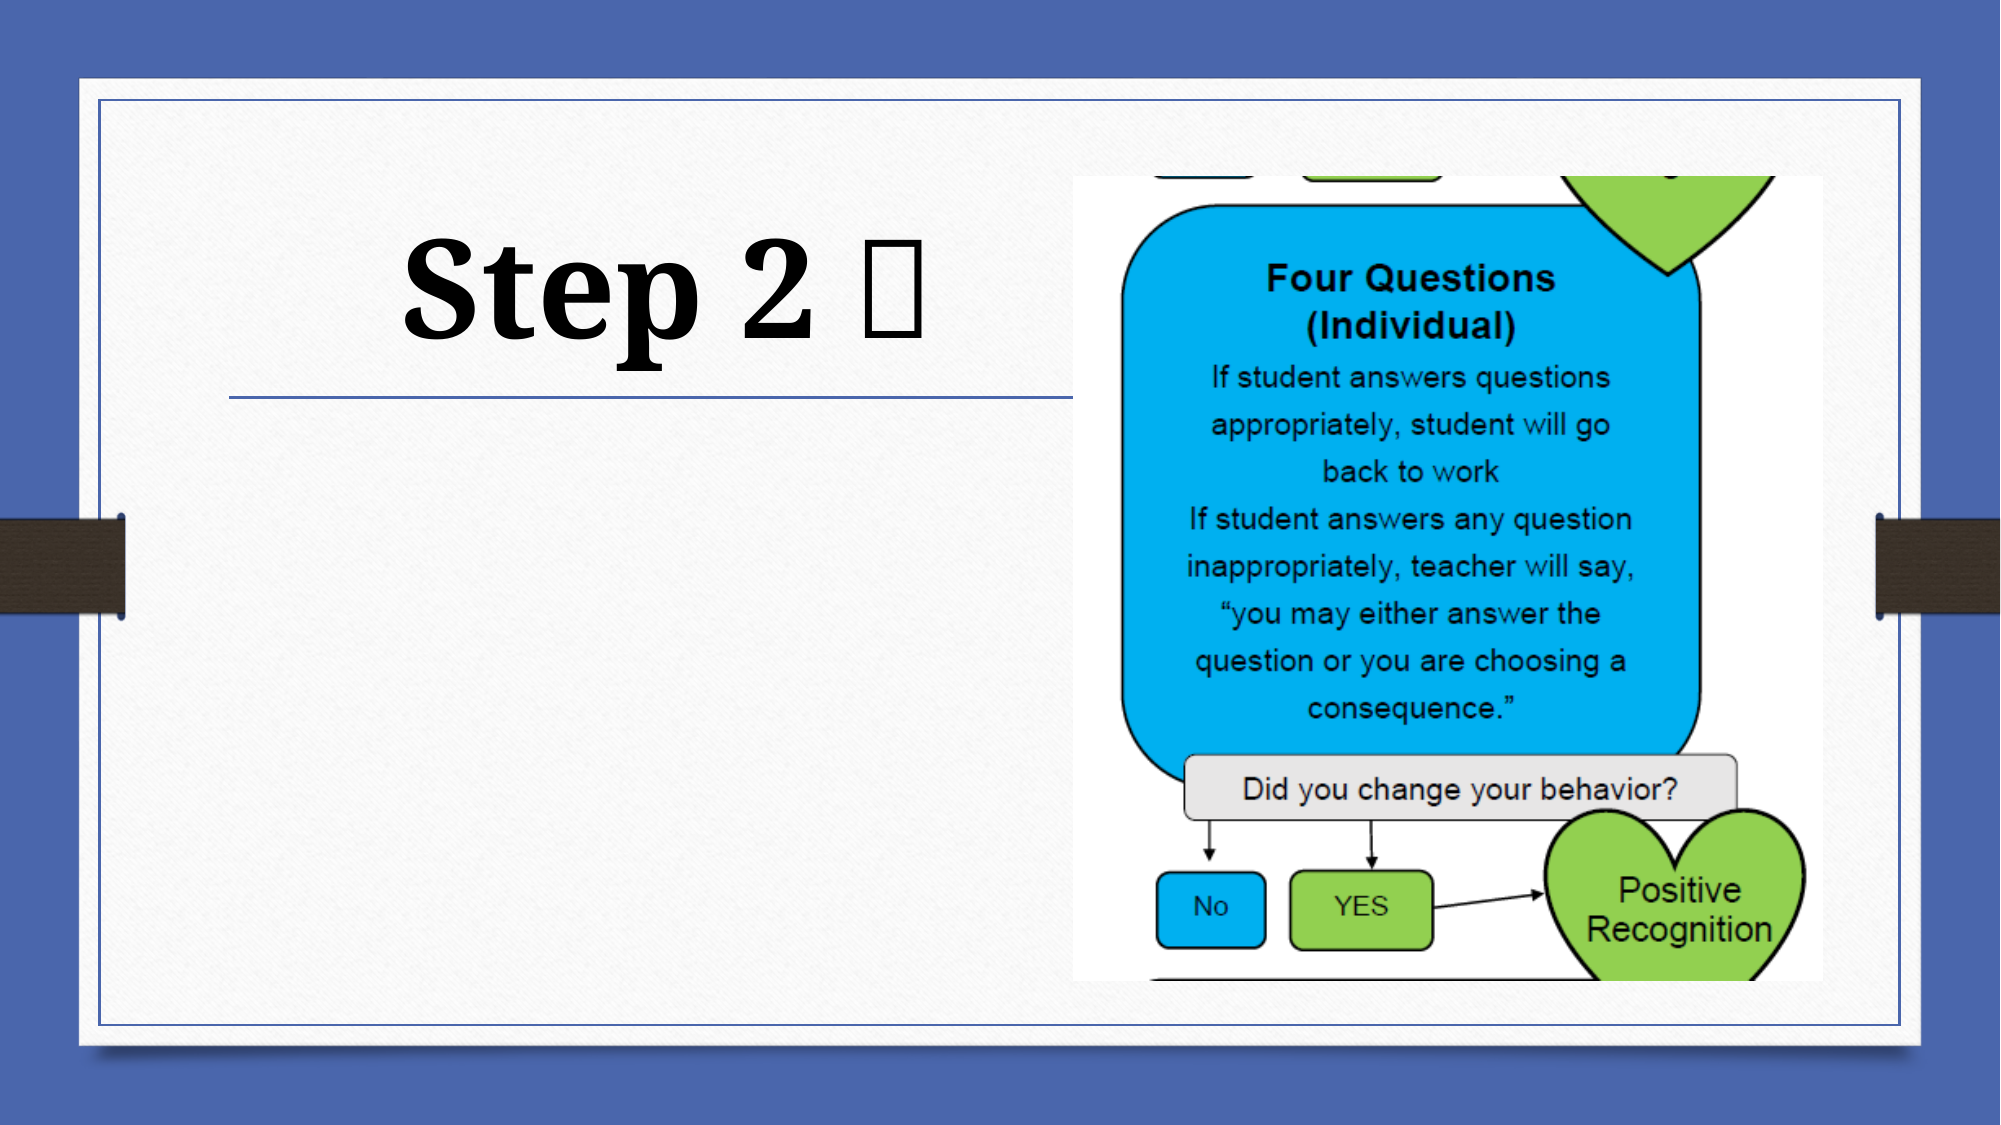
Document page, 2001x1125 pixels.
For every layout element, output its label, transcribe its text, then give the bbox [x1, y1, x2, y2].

picture [0, 0, 2001, 1125]
text_box Step 2  [386, 193, 1073, 374]
